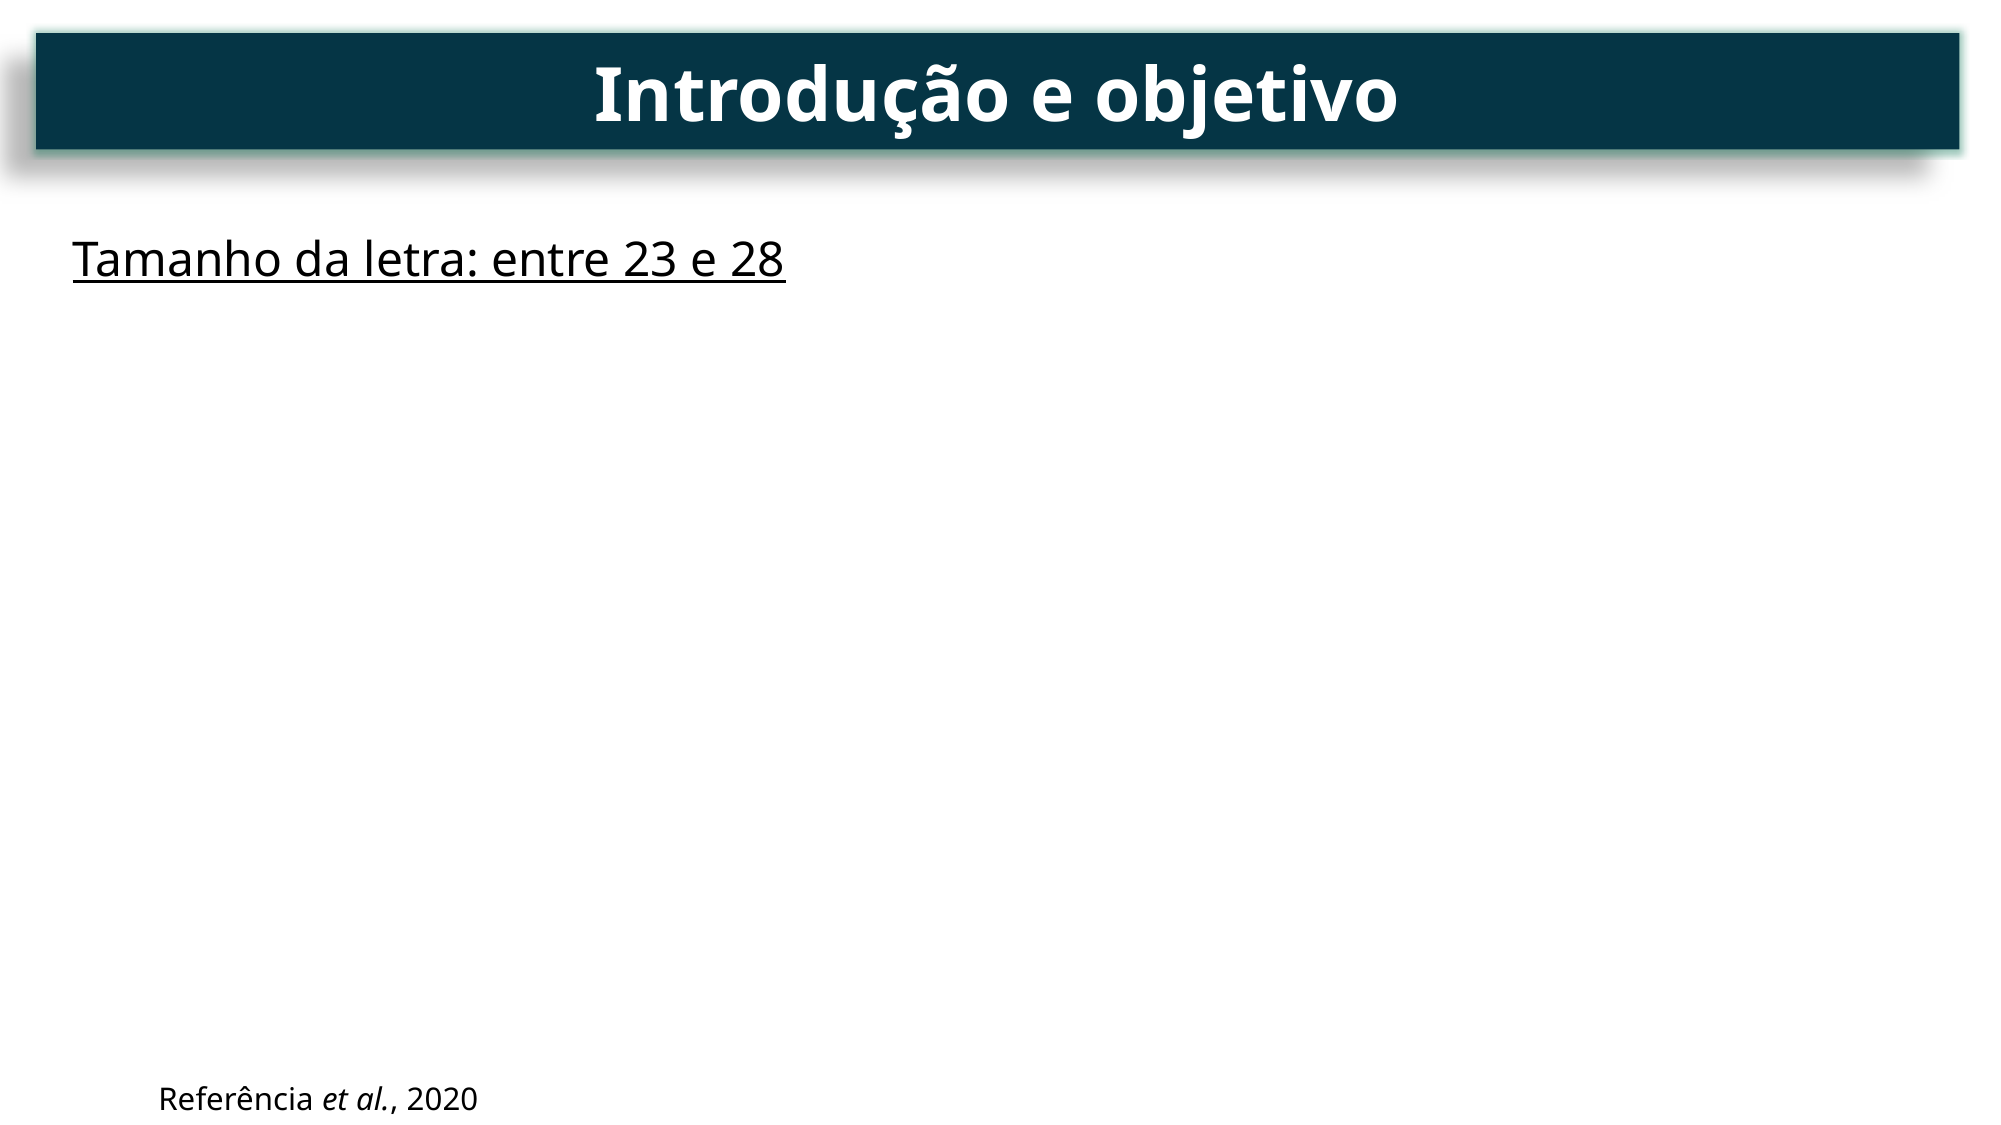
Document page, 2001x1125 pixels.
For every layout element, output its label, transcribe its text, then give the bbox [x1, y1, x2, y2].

text_box Introdução [0, 0, 1084, 48]
text_box Referência et al., 2020 [143, 1071, 1129, 1125]
text_box Introdução e objetivo [36, 33, 1960, 150]
text_box Tamanho da letra: entre 23 e 28 [57, 216, 1960, 1034]
